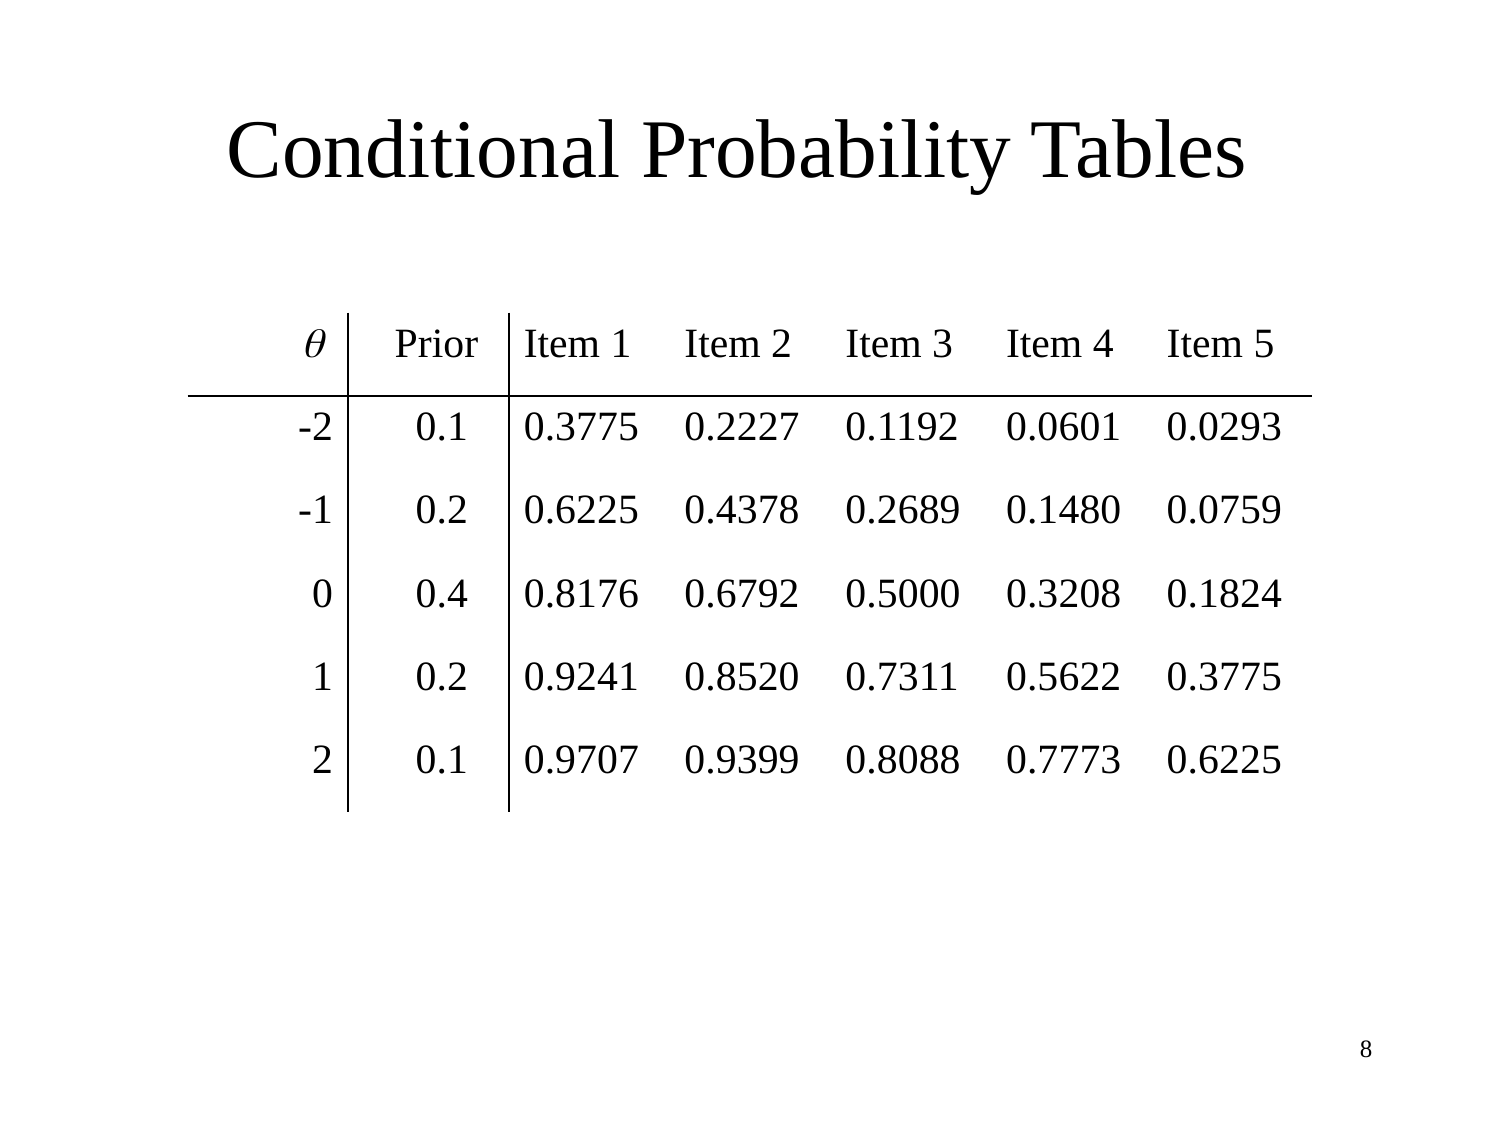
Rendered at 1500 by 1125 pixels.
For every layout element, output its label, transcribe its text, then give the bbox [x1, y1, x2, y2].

table_header Prior [349, 313, 508, 395]
table_cell 0.1 [349, 729, 508, 812]
table_cell 0.1192 [830, 397, 991, 479]
table_cell 1 [188, 646, 347, 729]
table_cell 0 [188, 563, 347, 646]
table_cell -1 [188, 479, 347, 563]
table_cell 0.2227 [669, 397, 830, 479]
table_cell 0.6792 [669, 563, 830, 646]
table_cell 0.2689 [830, 479, 991, 563]
table_cell 0.0601 [991, 397, 1152, 479]
table_cell 0.7311 [830, 646, 991, 729]
table_cell 0.8520 [669, 646, 830, 729]
table_header Item 2 [669, 313, 830, 395]
table_cell 0.1824 [1152, 563, 1312, 646]
title Conditional Probability Tables [99, 50, 1375, 238]
table_cell 0.4 [349, 563, 508, 646]
table_cell 0.1 [349, 397, 508, 479]
table_cell 0.5000 [830, 563, 991, 646]
table_cell 0.0293 [1152, 397, 1312, 479]
table_cell 0.9241 [510, 646, 669, 729]
table_cell 0.6225 [1152, 729, 1312, 812]
table_cell 0.0759 [1152, 479, 1312, 563]
table_cell 2 [188, 729, 347, 812]
table_cell 0.2 [349, 646, 508, 729]
table_cell 0.5622 [991, 646, 1152, 729]
table_cell 0.3208 [991, 563, 1152, 646]
table_header Item 4 [991, 313, 1152, 395]
table_cell 0.2 [349, 479, 508, 563]
table_cell 0.7773 [991, 729, 1152, 812]
table_cell 0.8088 [830, 729, 991, 812]
table_cell 0.3775 [510, 397, 669, 479]
table_cell 0.4378 [669, 479, 830, 563]
table_cell 0.6225 [510, 479, 669, 563]
table_cell -2 [188, 397, 347, 479]
table_header Item 1 [510, 313, 669, 395]
table_cell 0.8176 [510, 563, 669, 646]
table_header  [188, 313, 347, 395]
table_header Item 3 [830, 313, 991, 395]
table_cell 0.9707 [510, 729, 669, 812]
slide_number 8 [1074, 1024, 1388, 1101]
table_cell 0.1480 [991, 479, 1152, 563]
table_cell 0.9399 [669, 729, 830, 812]
table_cell 0.3775 [1152, 646, 1312, 729]
table_header Item 5 [1152, 313, 1312, 395]
